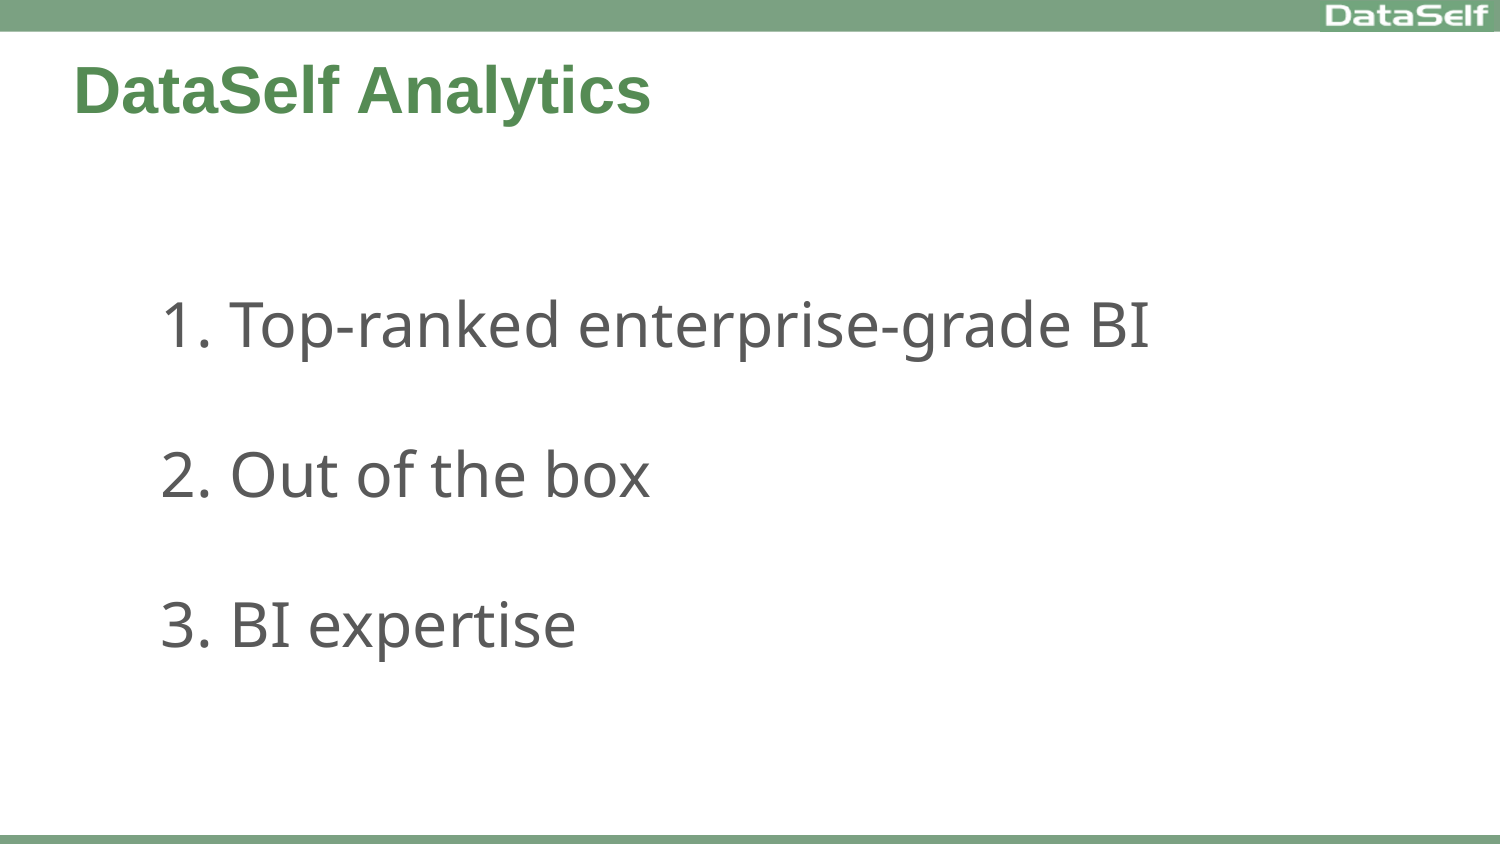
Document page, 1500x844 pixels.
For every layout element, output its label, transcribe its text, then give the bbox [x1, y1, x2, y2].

text_box DataSelf Analytics [62, 41, 1468, 133]
text_box Top-ranked enterprise-grade BI Out of the box BI expertise [69, 280, 1448, 675]
picture [1320, 1, 1494, 32]
